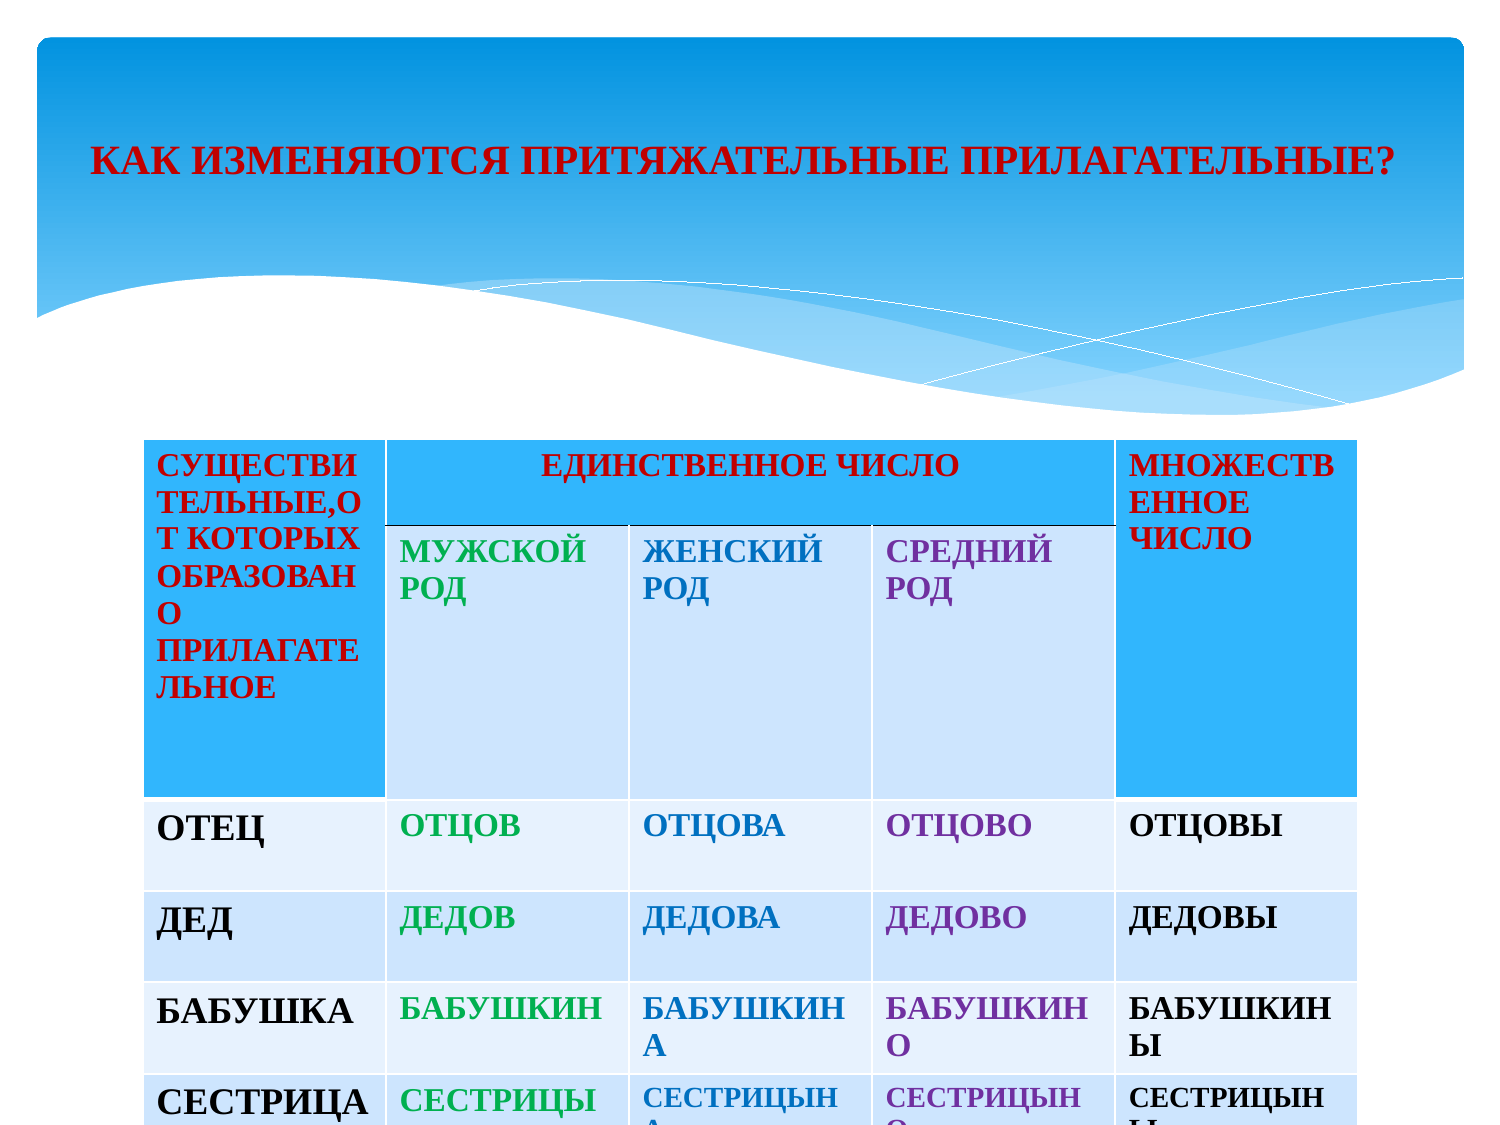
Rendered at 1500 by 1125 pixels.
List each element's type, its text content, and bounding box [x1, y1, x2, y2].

table_cell ЖЕНСКИЙ РОД [630, 526, 871, 799]
table_cell СРЕДНИЙ РОД [873, 526, 1114, 799]
table_cell ОТЦОВО [873, 801, 1114, 890]
table_header СУЩЕСТВИТЕЛЬНЫЕ,ОТ КОТОРЫХ ОБРАЗОВАНО ПРИЛАГАТЕЛЬНОЕ [144, 440, 385, 797]
table_cell БАБУШКИН [387, 983, 628, 1073]
table_header ЕДИНСТВЕННОЕ ЧИСЛО [387, 440, 1114, 525]
table_cell ДЕДОВ [387, 892, 628, 981]
table_cell ОТЦОВЫ [1116, 802, 1357, 890]
table_header МНОЖЕСТВЕННОЕ ЧИСЛО [1116, 440, 1357, 797]
table_cell СЕСТРИЦЫНО [873, 1075, 1114, 1125]
table_cell ОТЦОВА [630, 801, 871, 890]
table_cell ОТЕЦ [144, 802, 385, 890]
table_cell БАБУШКА [144, 983, 385, 1073]
table_cell СЕСТРИЦА [144, 1075, 385, 1125]
table_cell ДЕДОВО [873, 892, 1114, 981]
table_cell СЕСТРИЦЫН [387, 1075, 628, 1125]
table_cell СЕСТРИЦЫНА [630, 1075, 871, 1125]
table_cell МУЖСКОЙ РОД [387, 526, 628, 799]
table_cell ДЕДОВА [630, 892, 871, 981]
table_cell БАБУШКИНО [873, 983, 1114, 1073]
table_cell СЕСТРИЦЫНЫ [1116, 1075, 1357, 1125]
table_cell ОТЦОВ [387, 801, 628, 890]
table_cell БАБУШКИНА [630, 983, 871, 1073]
table_cell ДЕДОВЫ [1116, 892, 1357, 981]
table_cell ДЕД [144, 892, 385, 981]
table_cell БАБУШКИНЫ [1116, 983, 1357, 1073]
title КАК ИЗМЕНЯЮТСЯ ПРИТЯЖАТЕЛЬНЫЕ ПРИЛАГАТЕЛЬНЫЕ? [75, 55, 1425, 261]
